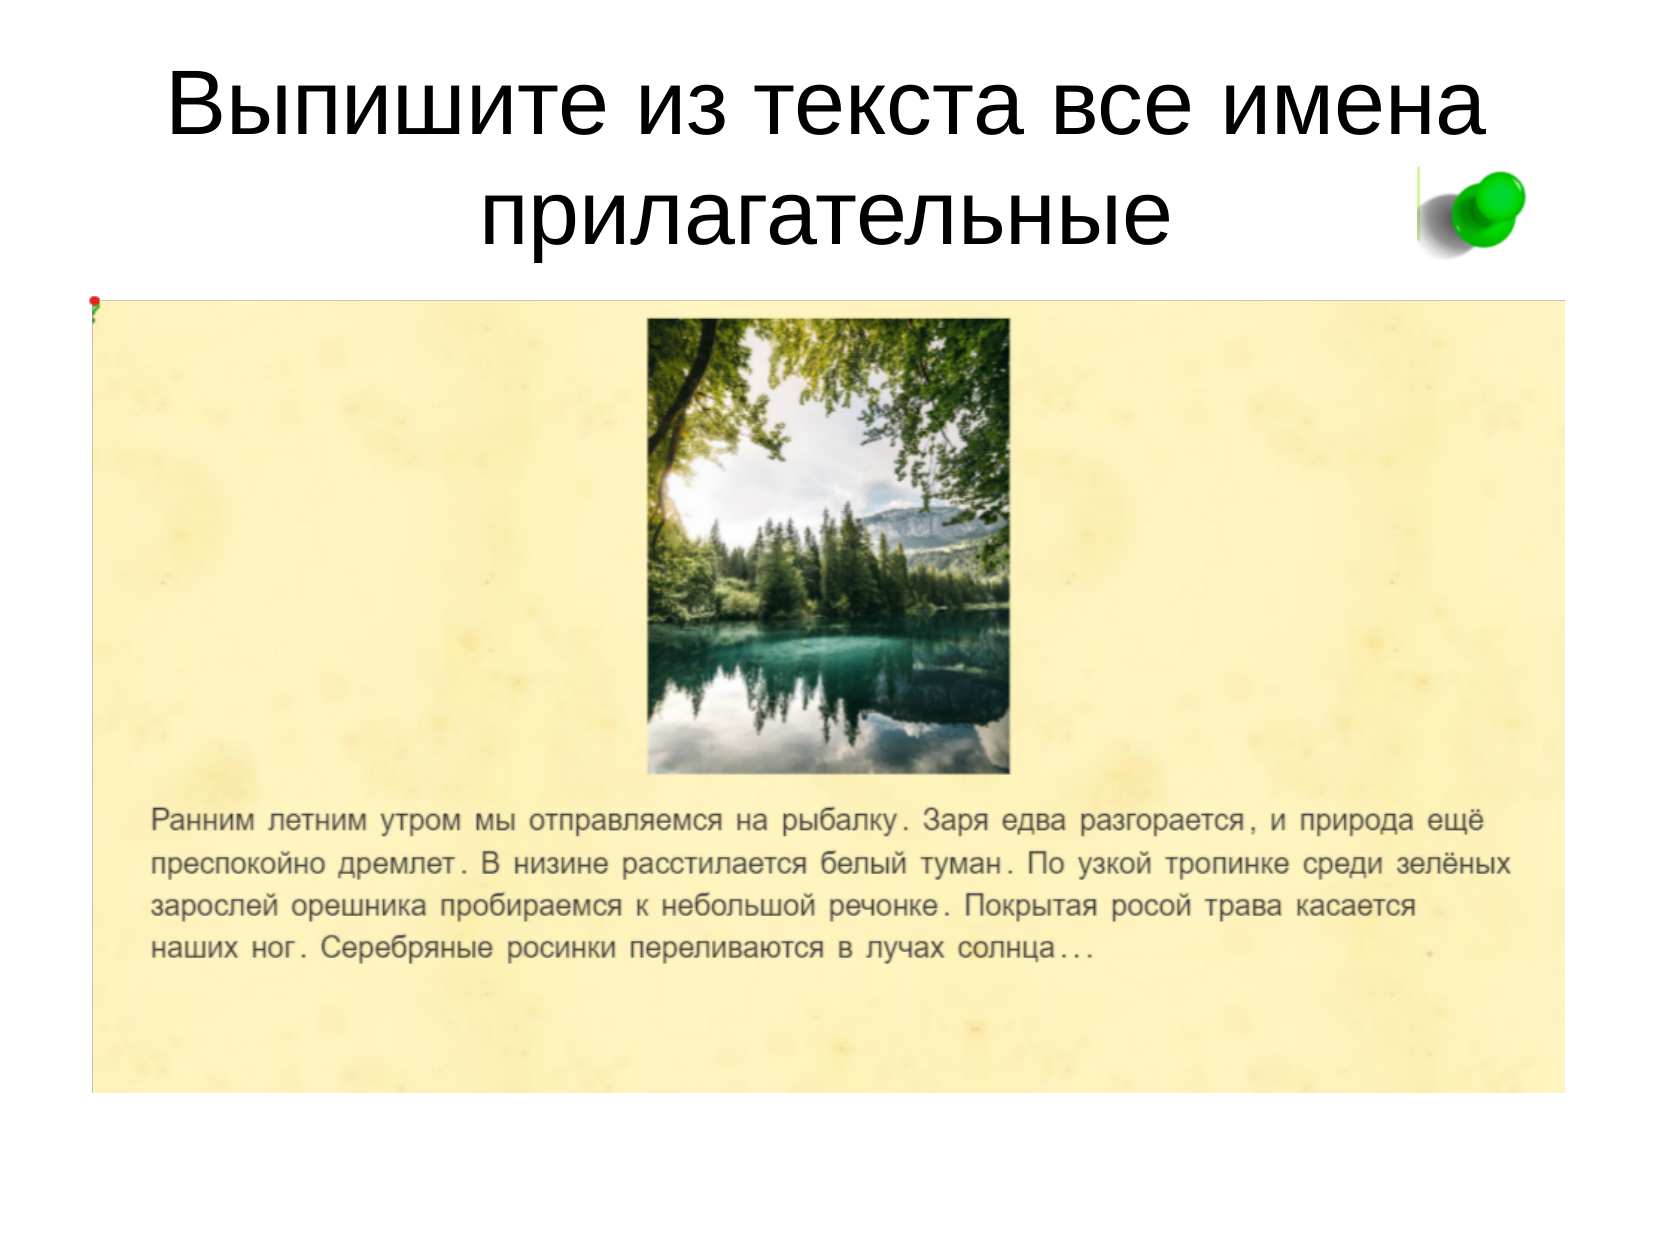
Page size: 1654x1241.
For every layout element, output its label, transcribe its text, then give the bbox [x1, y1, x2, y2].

picture [1417, 161, 1584, 266]
picture [88, 295, 1565, 1093]
title Выпишите из текста все имена прилагательные [82, 49, 1571, 257]
